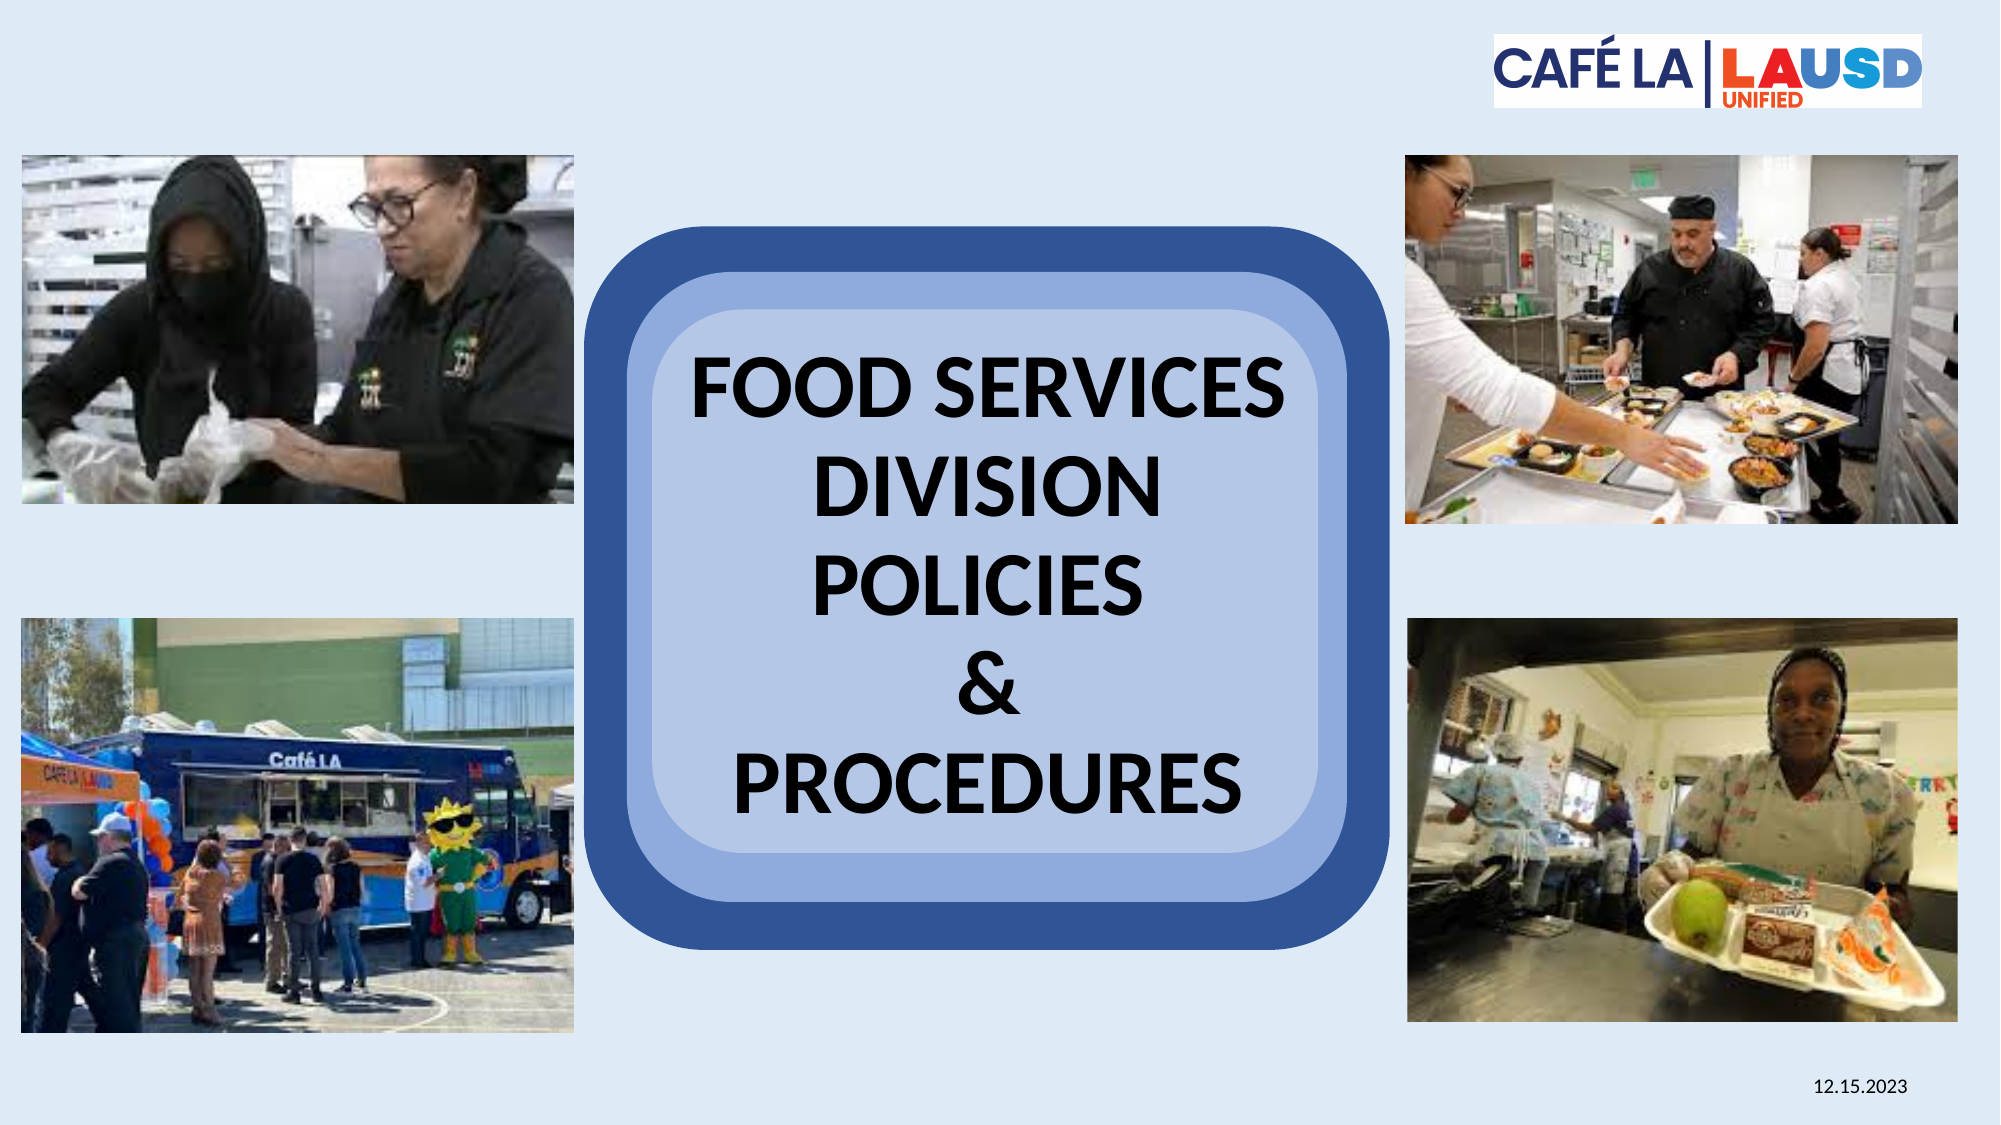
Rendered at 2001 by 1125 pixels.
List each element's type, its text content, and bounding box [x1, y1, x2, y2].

picture [1407, 618, 1958, 1022]
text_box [584, 226, 1390, 950]
picture [21, 155, 574, 504]
picture [1405, 155, 1958, 524]
text_box 12.15.2023 [1798, 1065, 2000, 1106]
picture [1494, 34, 1922, 108]
picture [21, 618, 574, 1033]
